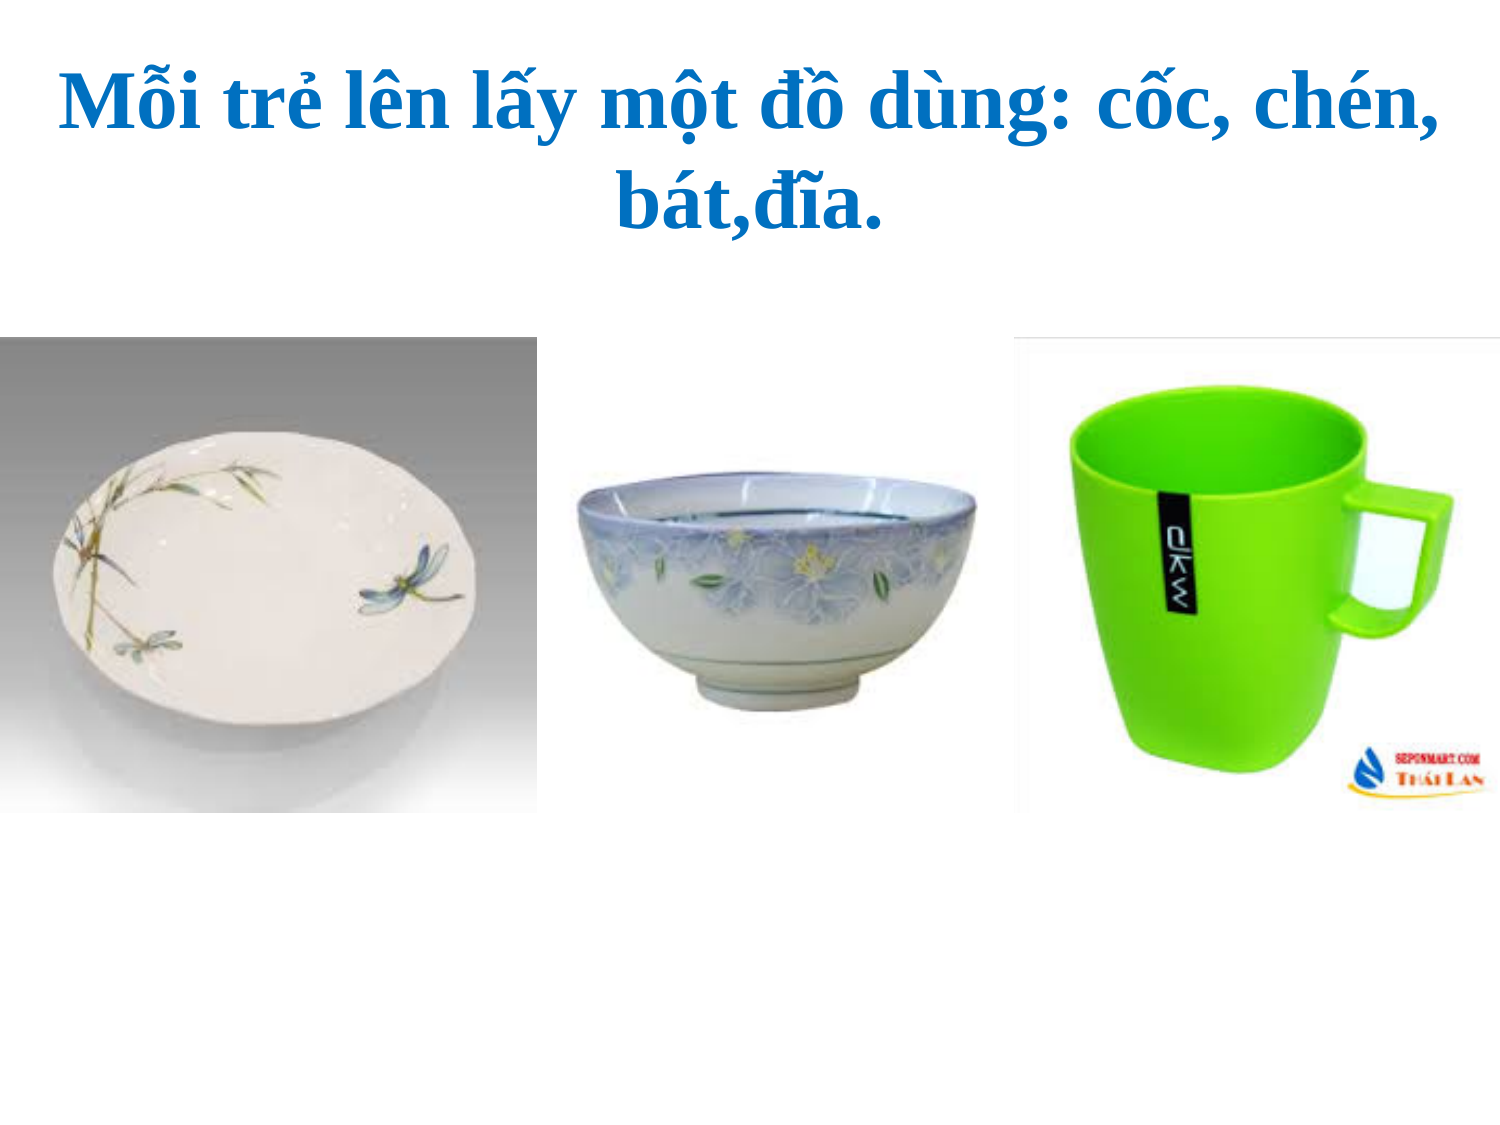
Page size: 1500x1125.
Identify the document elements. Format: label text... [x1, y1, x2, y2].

picture [0, 337, 1500, 814]
text_box Mỗi trẻ lên lấy một đồ dùng: cốc, chén, bát,đĩa. [0, 37, 1500, 253]
